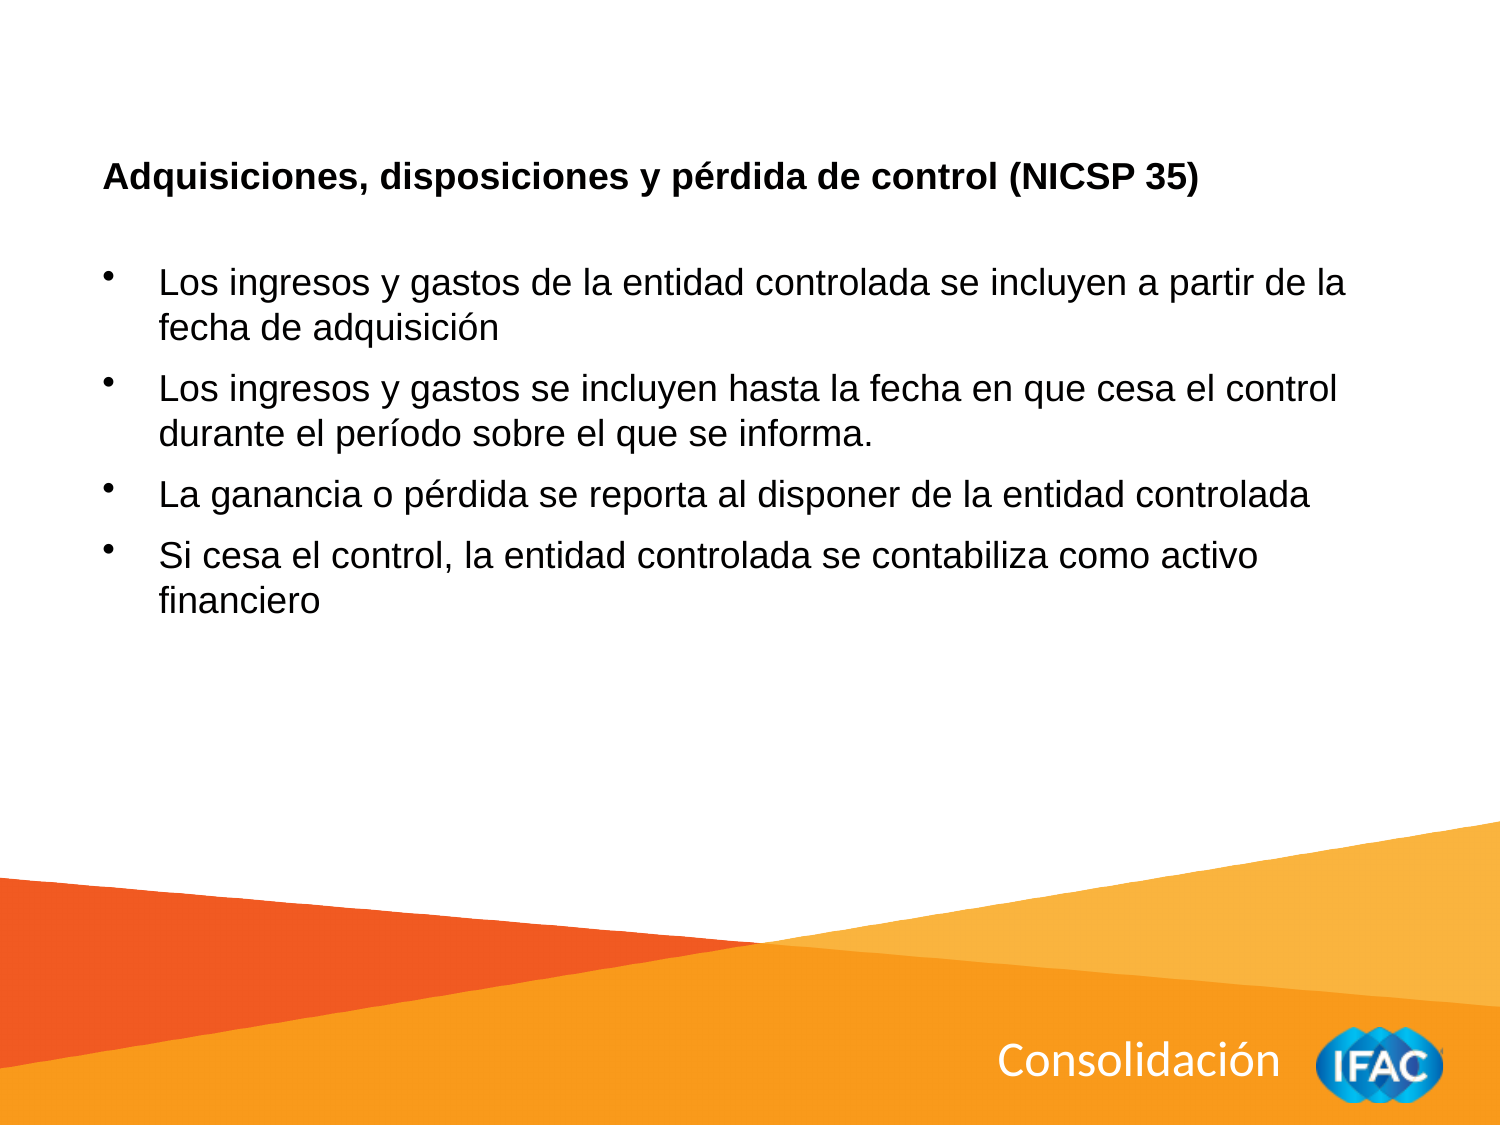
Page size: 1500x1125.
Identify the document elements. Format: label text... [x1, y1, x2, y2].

picture [0, 449, 1500, 1125]
text_box Adquisiciones, disposiciones y pérdida de control (NICSP 35) Los ingresos y gastos de la entidad controlada se incluyen a partir de la fecha de adquisición Los ingresos y gastos se incluyen hasta la fecha en que cesa el control durante el período sobre el que se informa. La ganancia o pérdida se reporta al disponer de la entidad controlada Si cesa el control, la entidad controlada se contabiliza como activo financiero [87, 144, 1376, 719]
text_box Consolidación [87, 1018, 1296, 1094]
